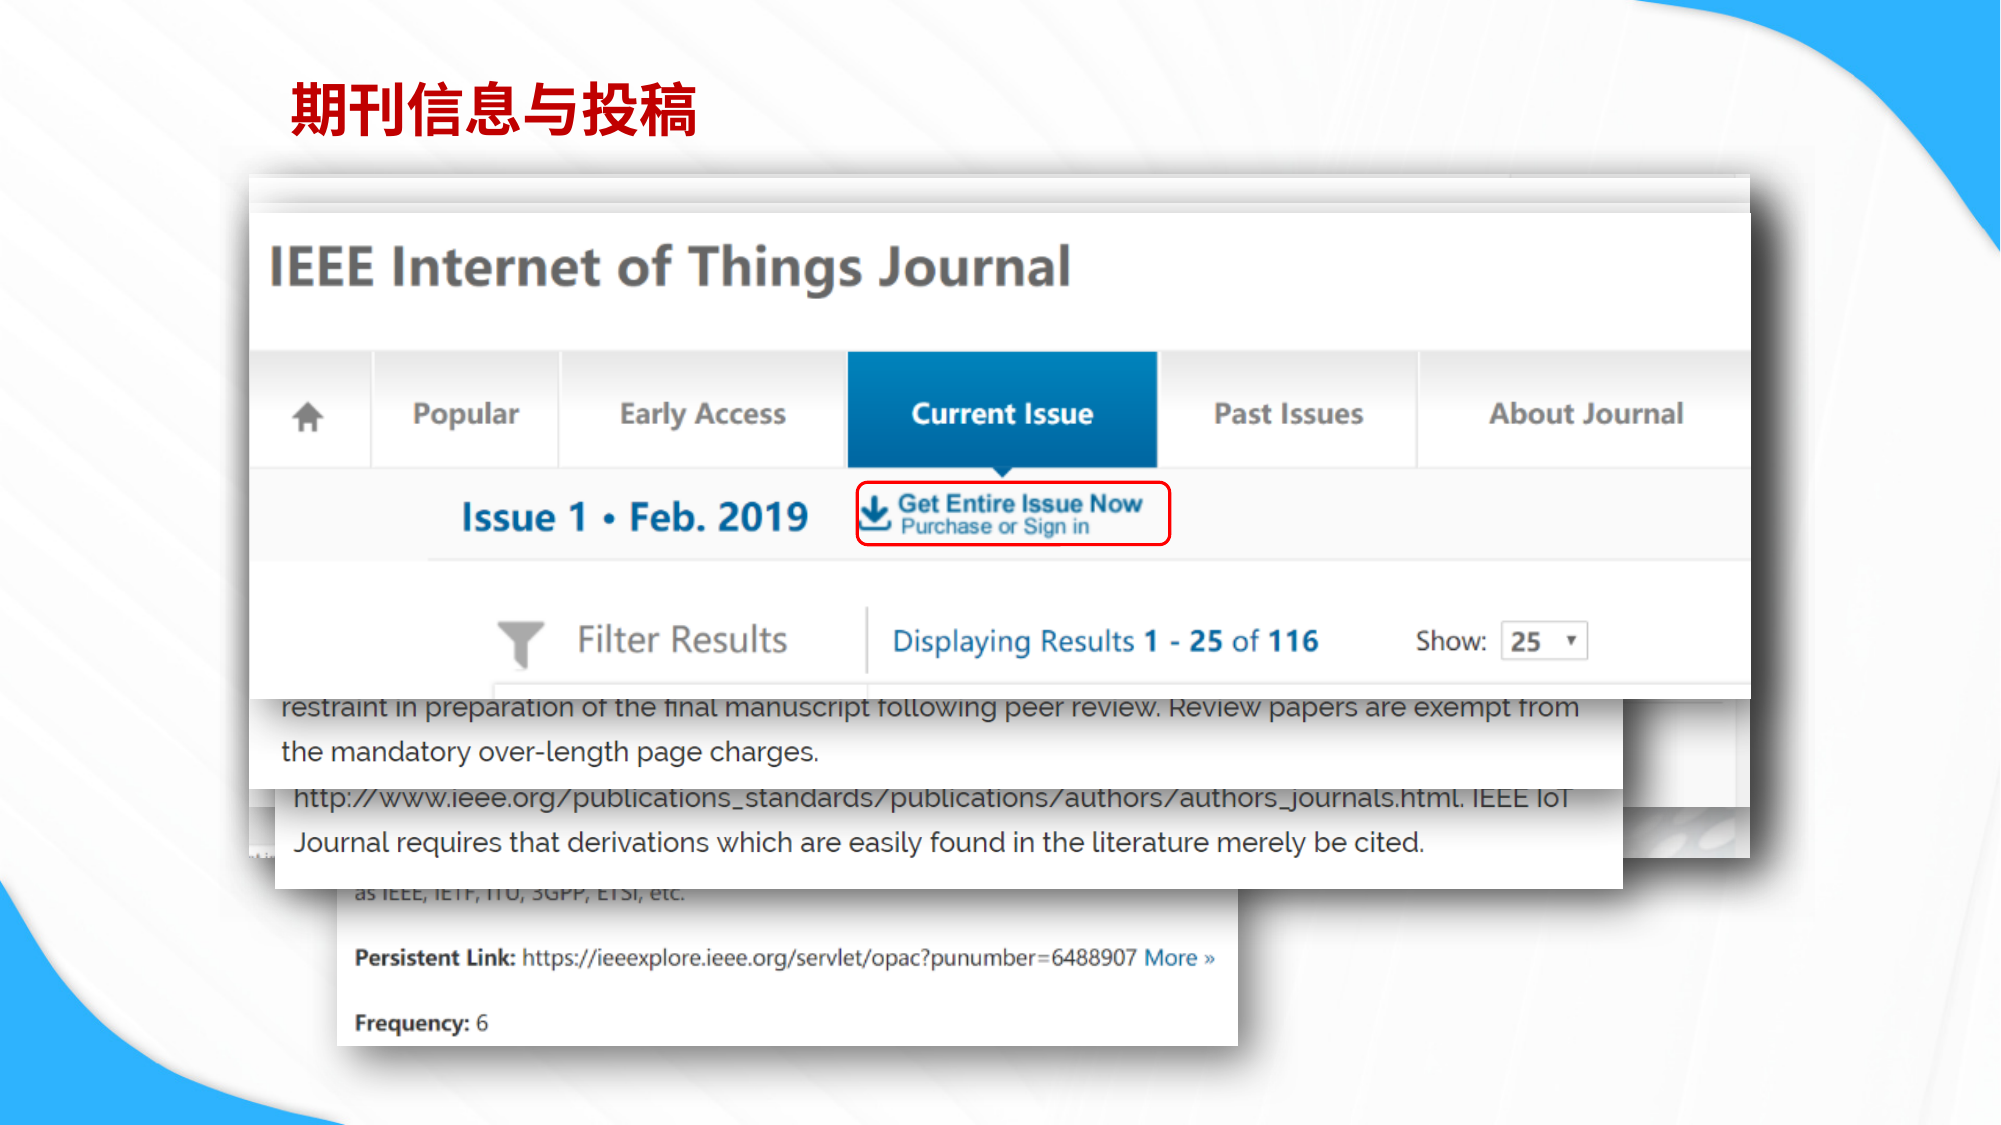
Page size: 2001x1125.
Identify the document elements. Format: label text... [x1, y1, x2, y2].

title 期刊信息与投稿 [274, 65, 1551, 155]
picture [0, 0, 2001, 1125]
